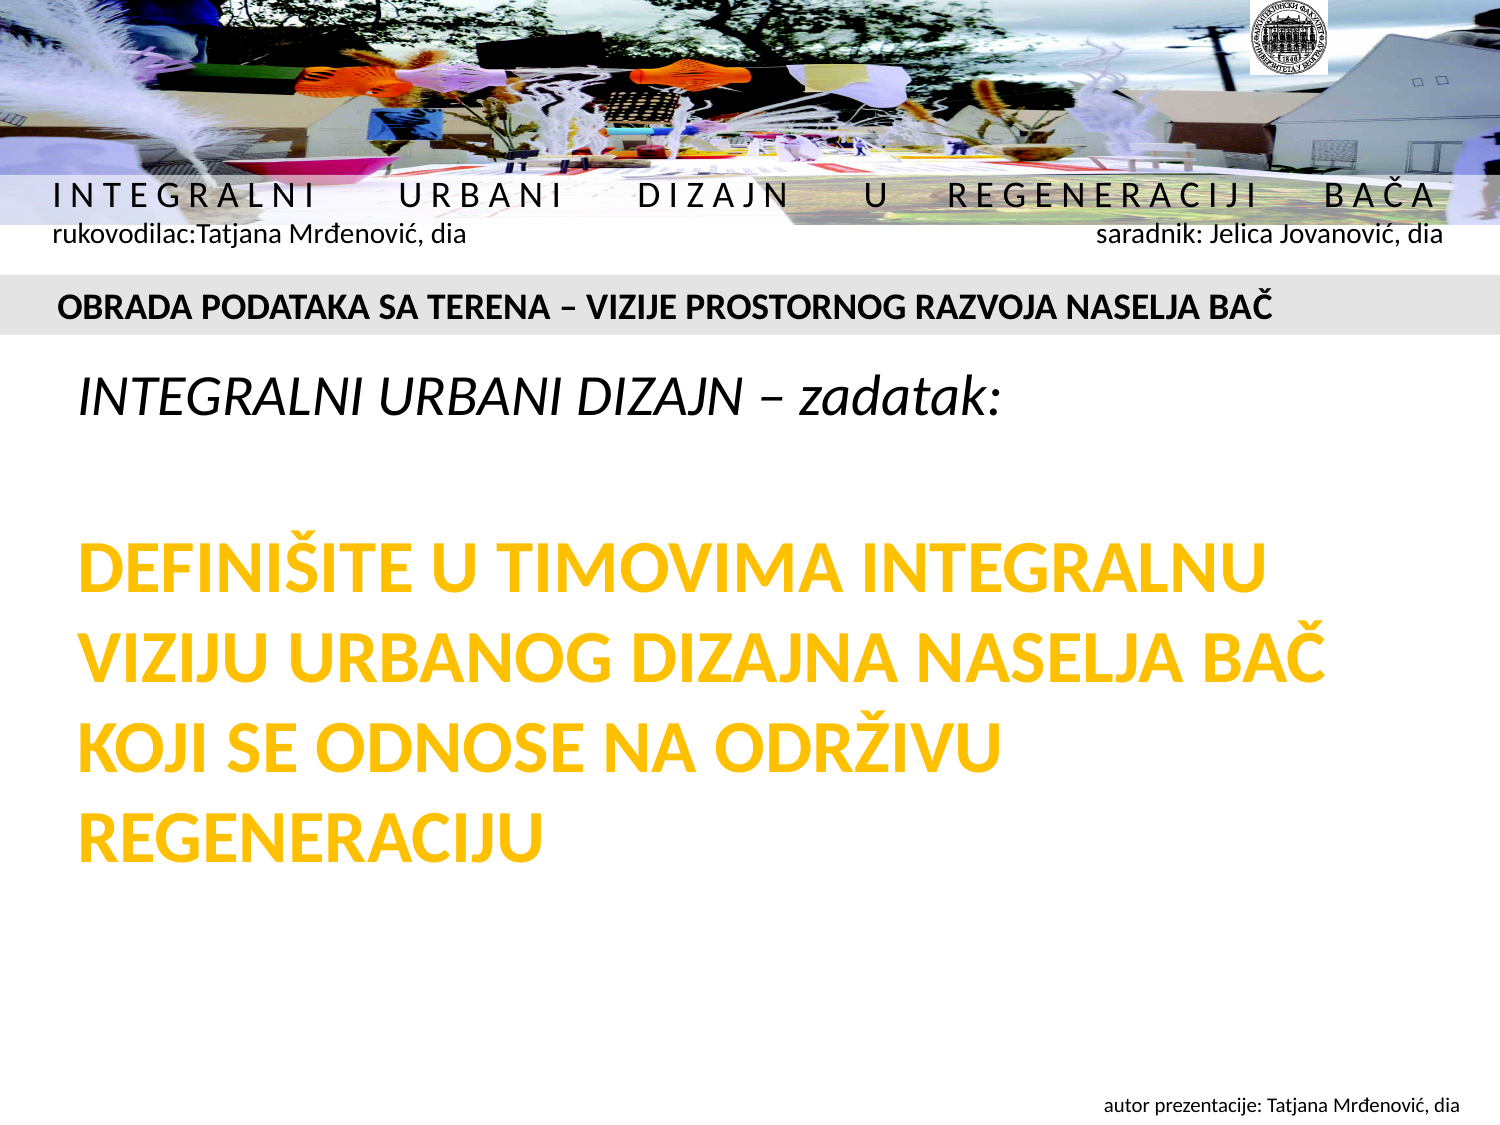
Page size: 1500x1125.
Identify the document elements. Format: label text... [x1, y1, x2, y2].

text_box INTEGRALNI URBANI DIZAJN – zadatak: DEFINIŠITE U TIMOVIMA INTEGRALNU VIZIJU URBANOG DIZAJNA NASELJA BAČ KOJI SE ODNOSE NA ODRŽIVU REGENERACIJU [62, 350, 1425, 885]
picture [0, 0, 1500, 174]
text_box OBRADA PODATAKA SA TERENA – VIZIJE PROSTORNOG RAZVOJA NASELJA BAČ [0, 274, 1500, 335]
